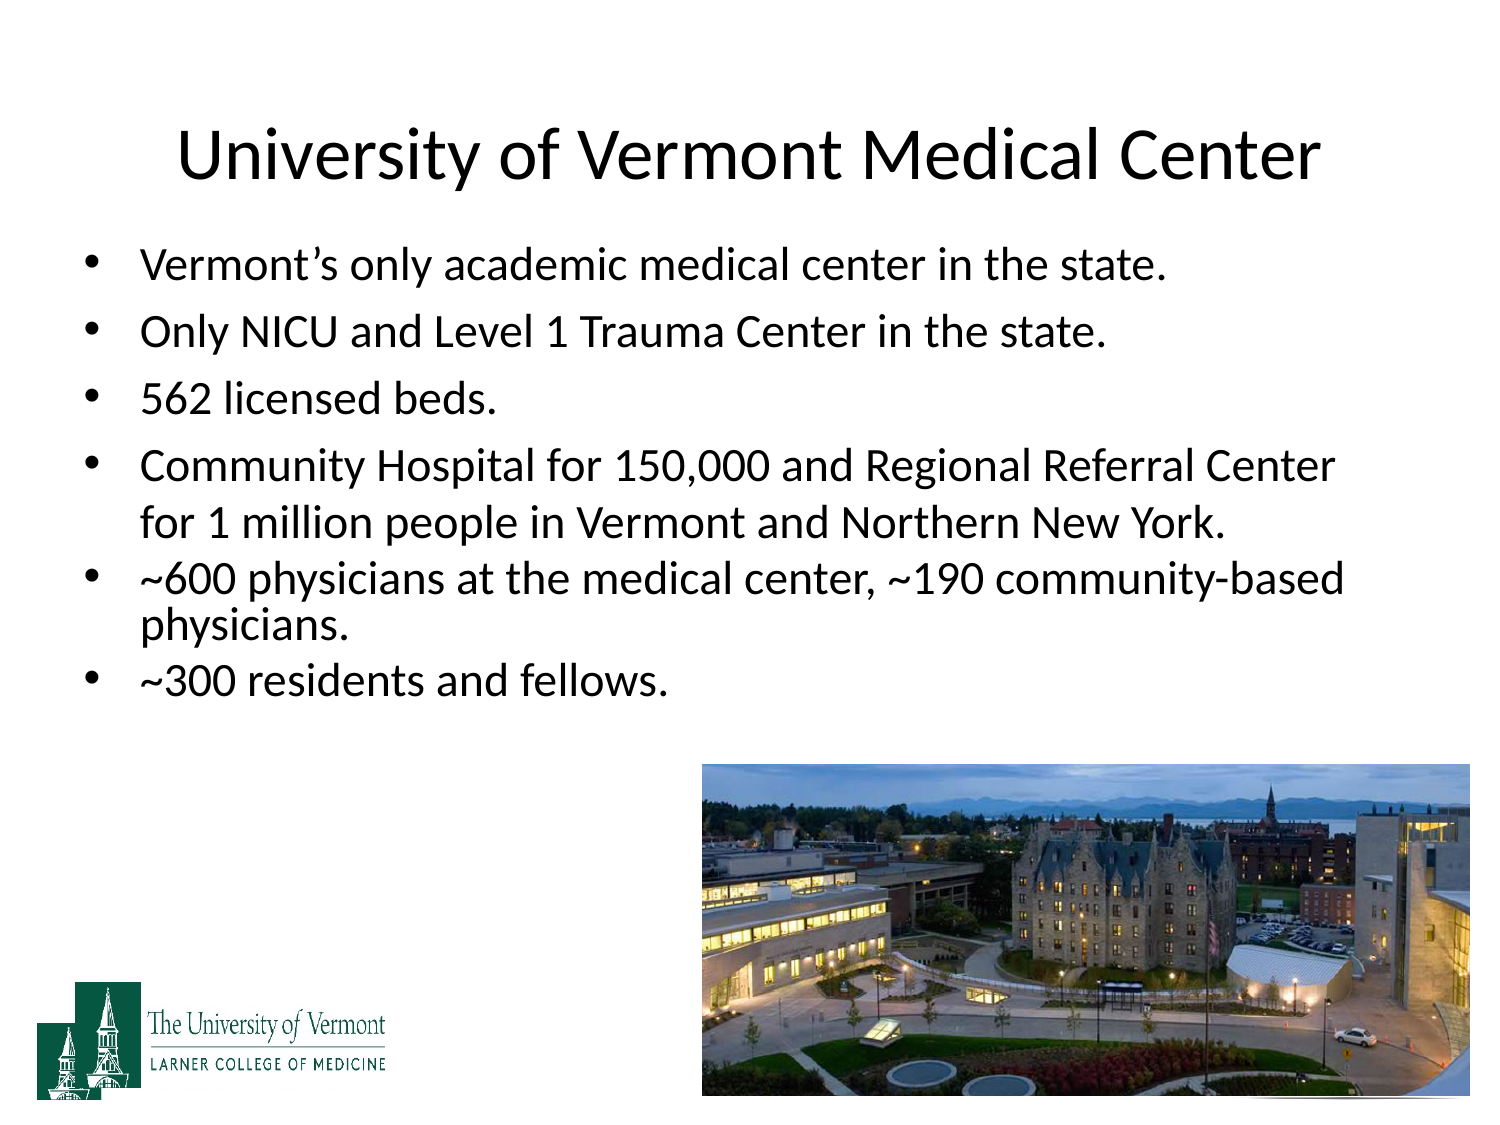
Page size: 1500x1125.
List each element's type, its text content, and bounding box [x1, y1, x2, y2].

list Vermont’s only academic medical center in the state. Only NICU and Level 1 Trauma Center in the state. 562 licensed beds. Community Hospital for 150,000 and Regional Referral Center for 1 million people in Vermont and Northern New York. ~600 physicians at the medical center, ~190 community-based physicians. ~300 residents and fellows. [68, 224, 1419, 975]
picture [701, 763, 1470, 1100]
title University of Vermont Medical Center [75, 50, 1425, 250]
picture [37, 982, 385, 1100]
